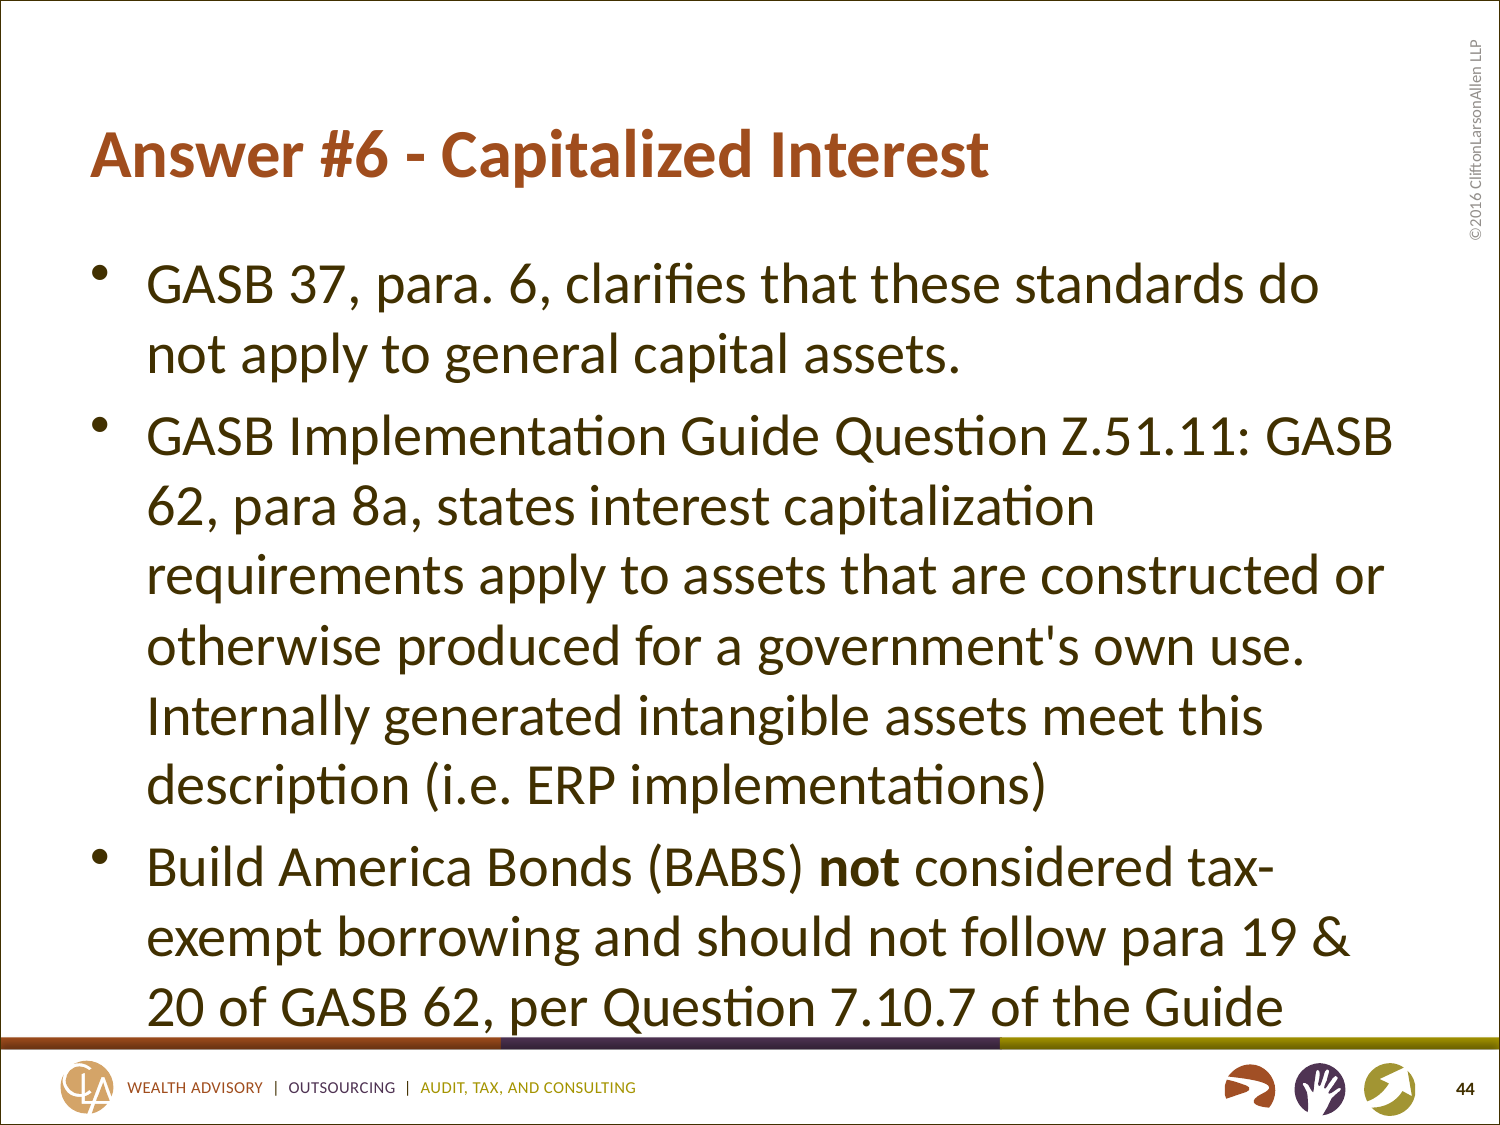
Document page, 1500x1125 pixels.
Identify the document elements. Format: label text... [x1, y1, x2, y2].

title Answer #6 - Capitalized Interest [74, 74, 1426, 226]
slide_number 44 [1425, 1050, 1490, 1125]
list GASB 37, para. 6, clarifies that these standards do not apply to general capital assets. GASB Implementation Guide Question Z.51.11: GASB 62, para 8a, states interest capitalization requirements apply to assets that are constructed or otherwise produced for a government's own use. Internally generated intangible assets meet this description (i.e. ERP implementations) Build America Bonds (BABS) not considered tax-exempt borrowing and should not follow para 19 & 20 of GASB 62, per Question 7.10.7 of the Guide [74, 237, 1426, 988]
